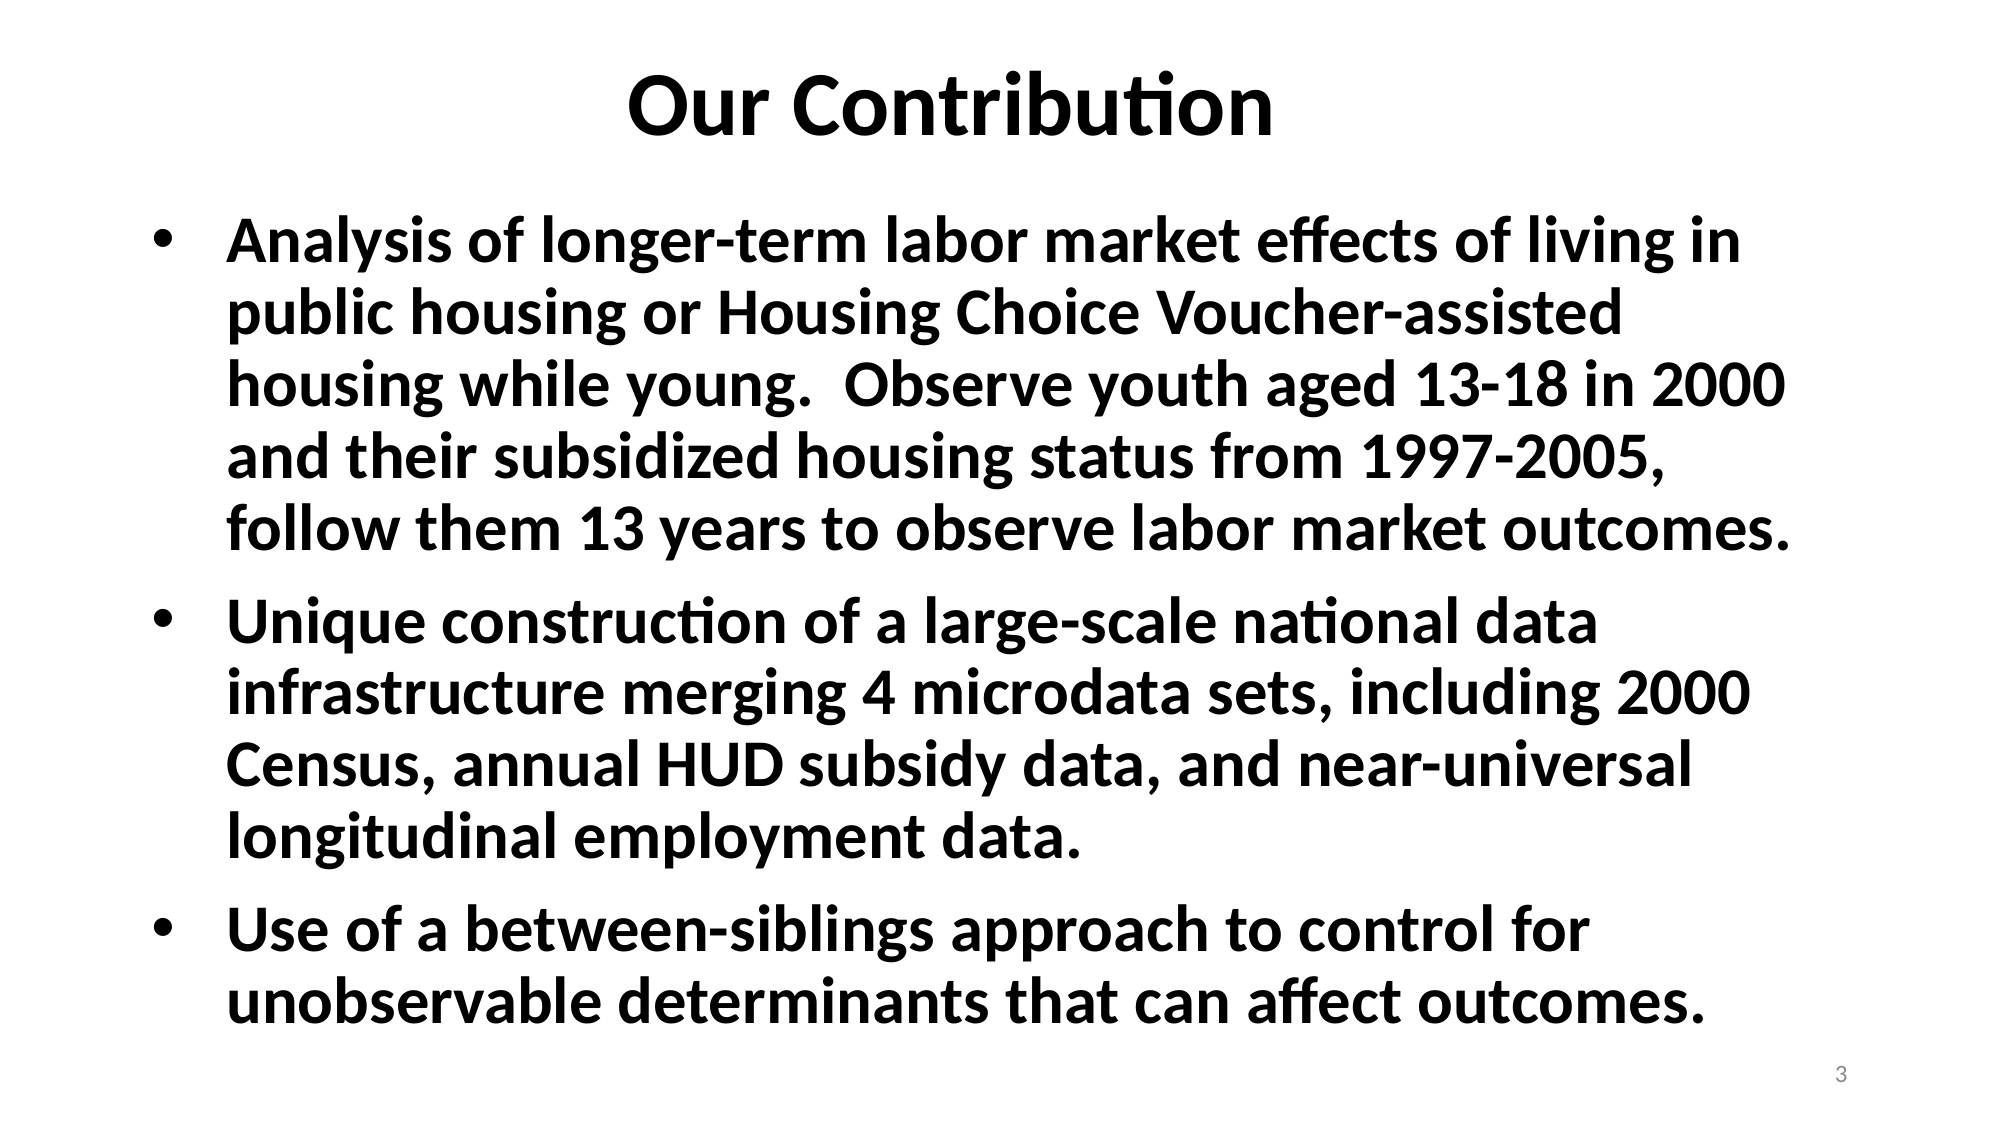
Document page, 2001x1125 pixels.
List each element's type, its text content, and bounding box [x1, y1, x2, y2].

slide_number 3 [1412, 1042, 1863, 1103]
title Our Contribution [136, 0, 1767, 163]
list Analysis of longer-term labor market effects of living in public housing or Housing Choice Voucher-assisted housing while young. Observe youth aged 13-18 in 2000 and their subsidized housing status from 1997-2005, follow them 13 years to observe labor market outcomes. Unique construction of a large-scale national data infrastructure merging 4 microdata sets, including 2000 Census, annual HUD subsidy data, and near-universal longitudinal employment data. Use of a between-siblings approach to control for unobservable determinants that can affect outcomes. [136, 197, 1863, 1043]
